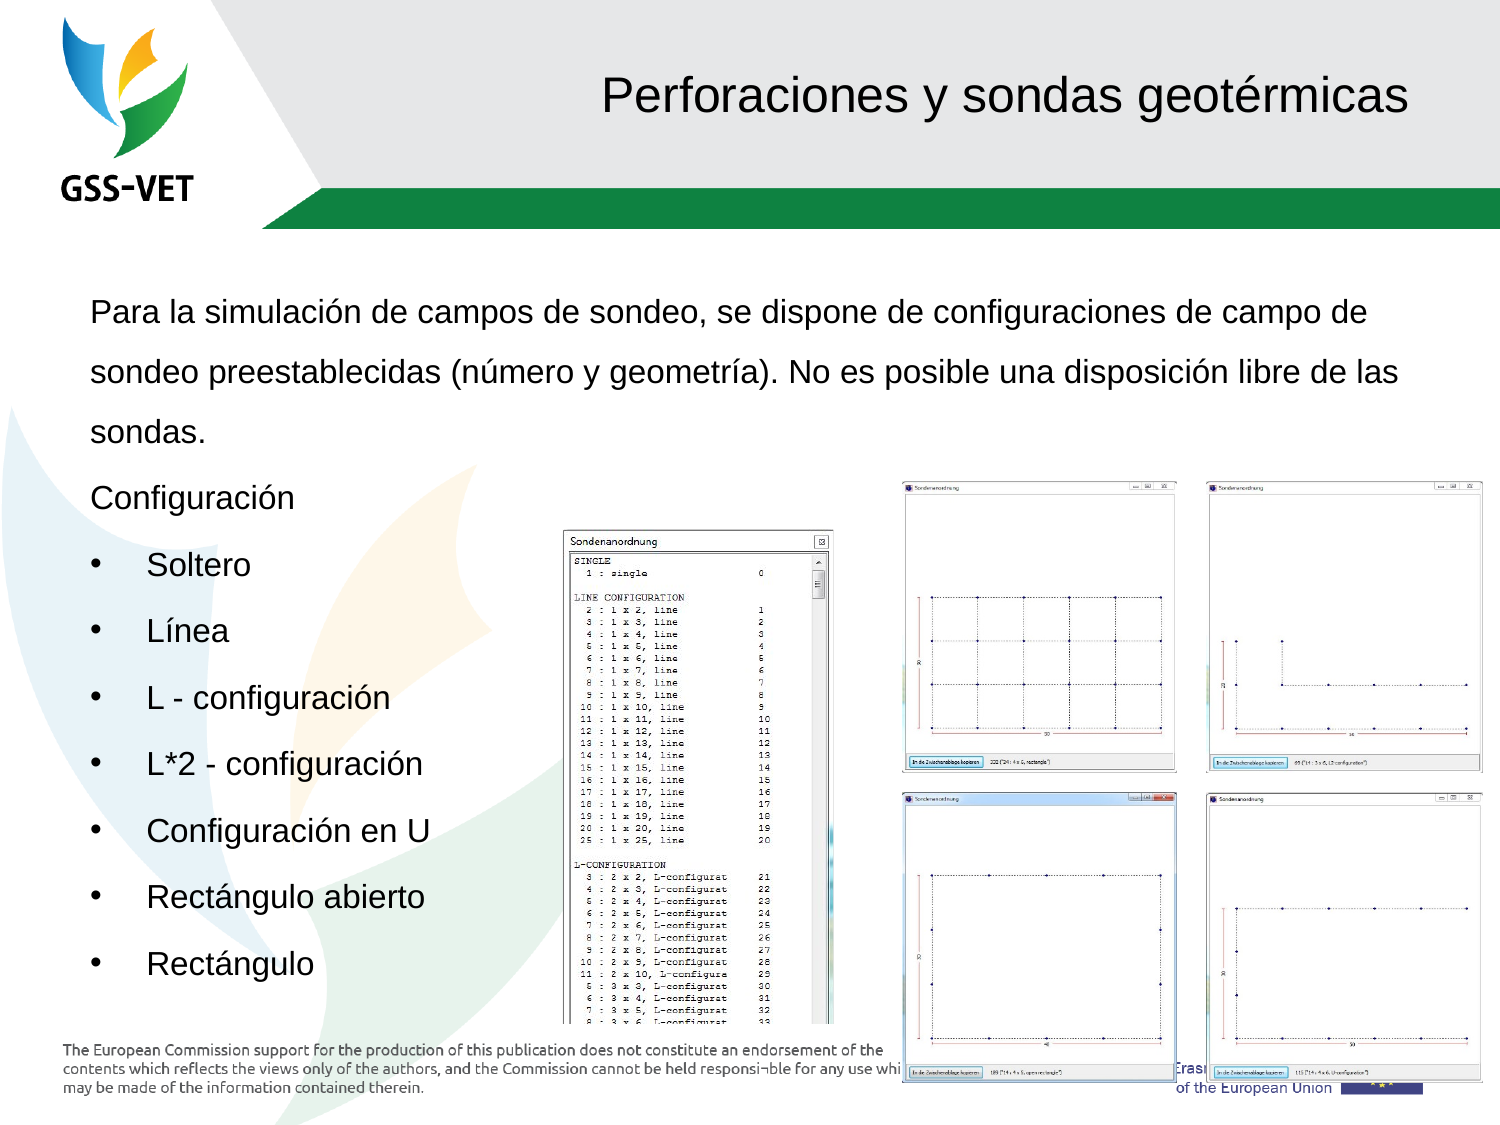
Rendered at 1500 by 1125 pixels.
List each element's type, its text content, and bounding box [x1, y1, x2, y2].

list Para la simulación de campos de sondeo, se dispone de configuraciones de campo de sondeo preestablecidas (número y geometría). No es posible una disposición libre de las sondas. Configuración Soltero Línea L - configuración L*2 - configuración Configuración en U Rectángulo abierto Rectángulo [75, 262, 1425, 1005]
title Perforaciones y sondas geotérmicas [324, 0, 1425, 185]
picture [0, 0, 1500, 1125]
